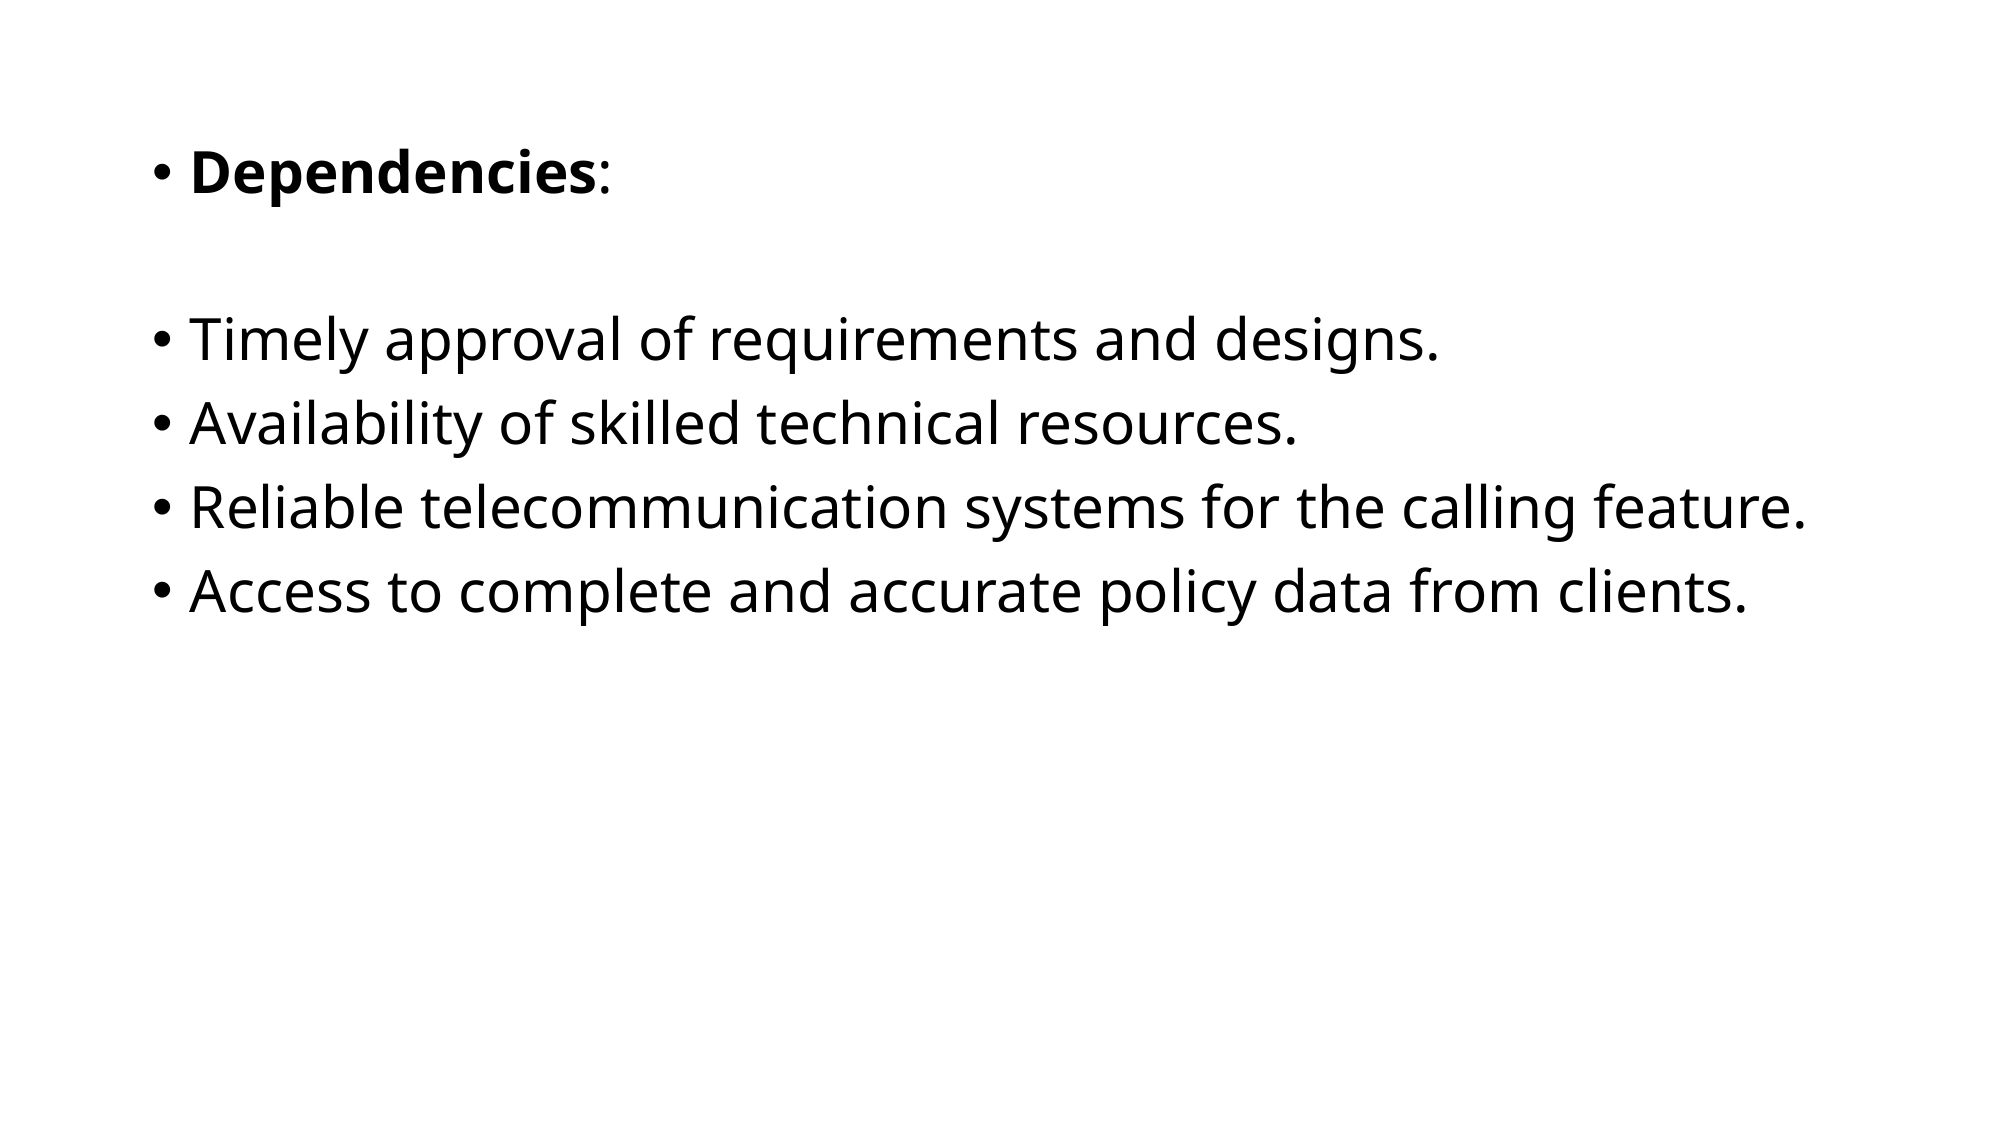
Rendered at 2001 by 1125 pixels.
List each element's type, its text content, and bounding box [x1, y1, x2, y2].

list Dependencies: Timely approval of requirements and designs. Availability of skilled technical resources. Reliable telecommunication systems for the calling feature. Access to complete and accurate policy data from clients. [137, 135, 1863, 1014]
